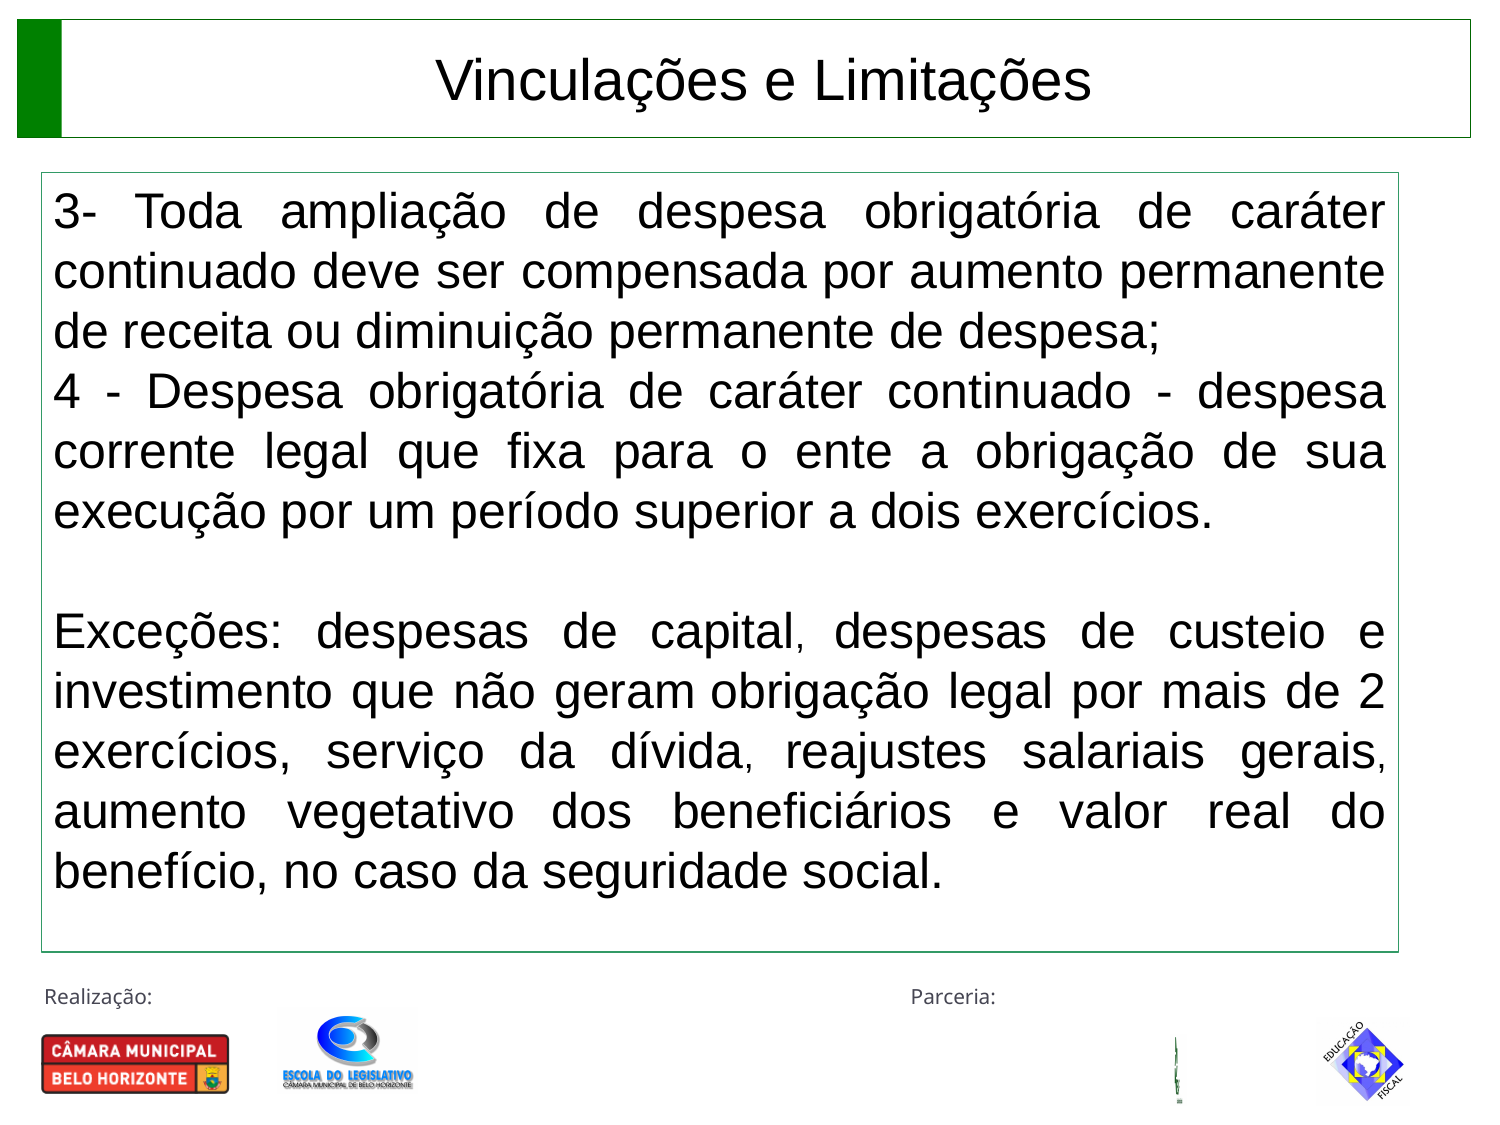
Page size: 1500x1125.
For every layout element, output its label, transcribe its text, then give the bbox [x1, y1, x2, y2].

text_box 3- Toda ampliação de despesa obrigatória de caráter continuado deve ser compensada por aumento permanente de receita ou diminuição permanente de despesa; 4 - Despesa obrigatória de caráter continuado - despesa corrente legal que fixa para o ente a obrigação de sua execução por um período superior a dois exercícios. Exceções: despesas de capital, despesas de custeio e investimento que não geram obrigação legal por mais de 2 exercícios, serviço da dívida, reajustes salariais gerais, aumento vegetativo dos beneficiários e valor real do benefício, no caso da seguridade social. [41, 172, 1399, 953]
picture [1316, 1017, 1410, 1106]
text_box [64, 124, 1424, 238]
picture [277, 1007, 418, 1094]
picture [41, 1034, 230, 1094]
picture [1170, 1034, 1187, 1106]
text_box Vinculações e Limitações [69, 34, 1459, 170]
